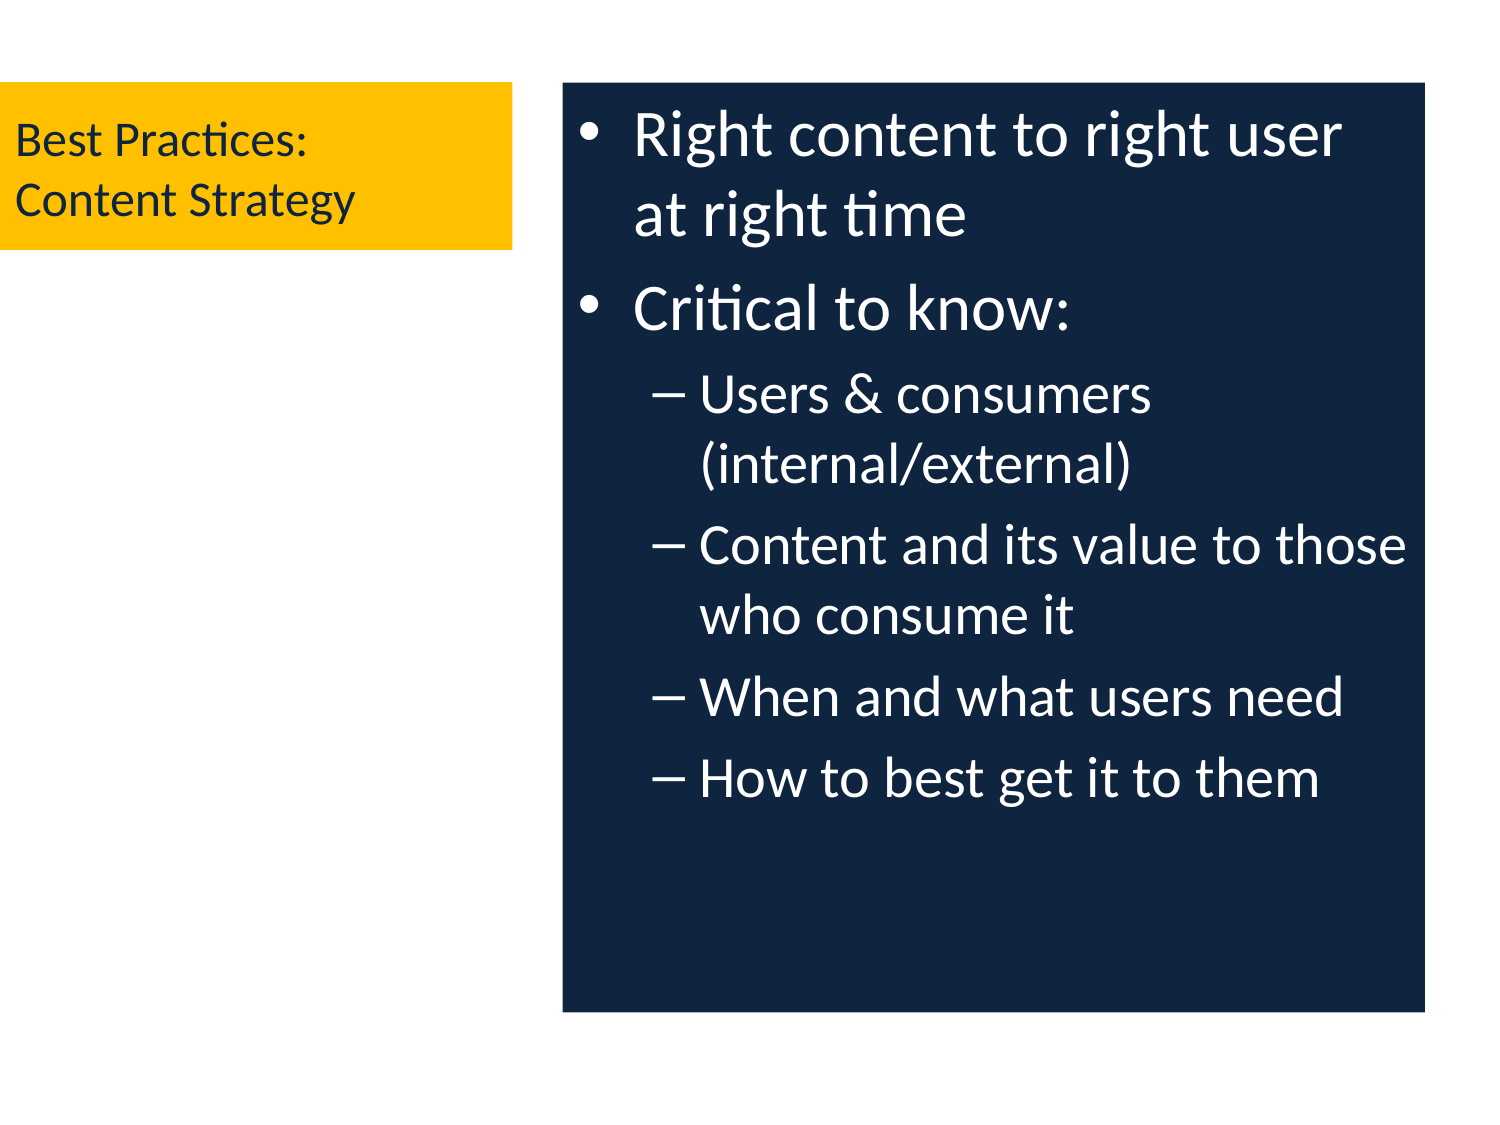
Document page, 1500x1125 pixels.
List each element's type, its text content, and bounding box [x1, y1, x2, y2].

list Right content to right user at right time Critical to know: Users & consumers (internal/external) Content and its value to those who consume it When and what users need How to best get it to them [562, 82, 1425, 1013]
title Best Practices: Content Strategy [0, 82, 513, 250]
